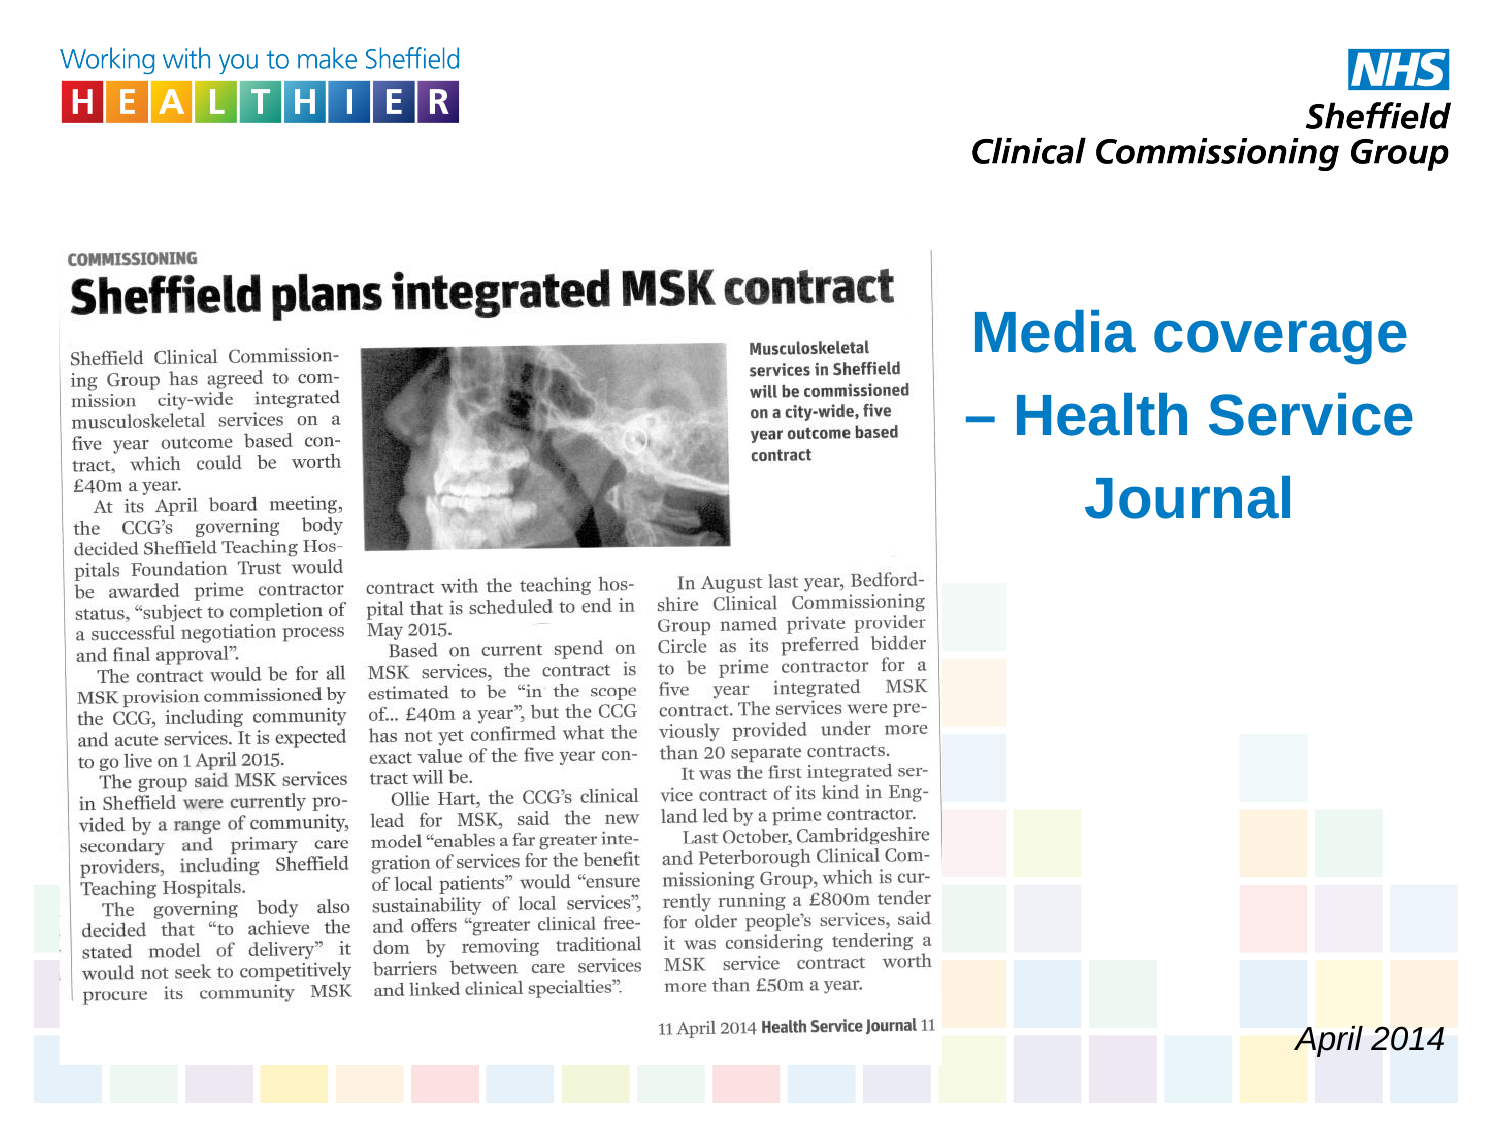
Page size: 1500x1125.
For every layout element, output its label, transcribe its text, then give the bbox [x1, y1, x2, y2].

picture [60, 47, 1451, 171]
text_box April 2014 [947, 1009, 1461, 1065]
title Media coverage – Health Service Journal [947, 273, 1439, 536]
picture [59, 250, 943, 1066]
